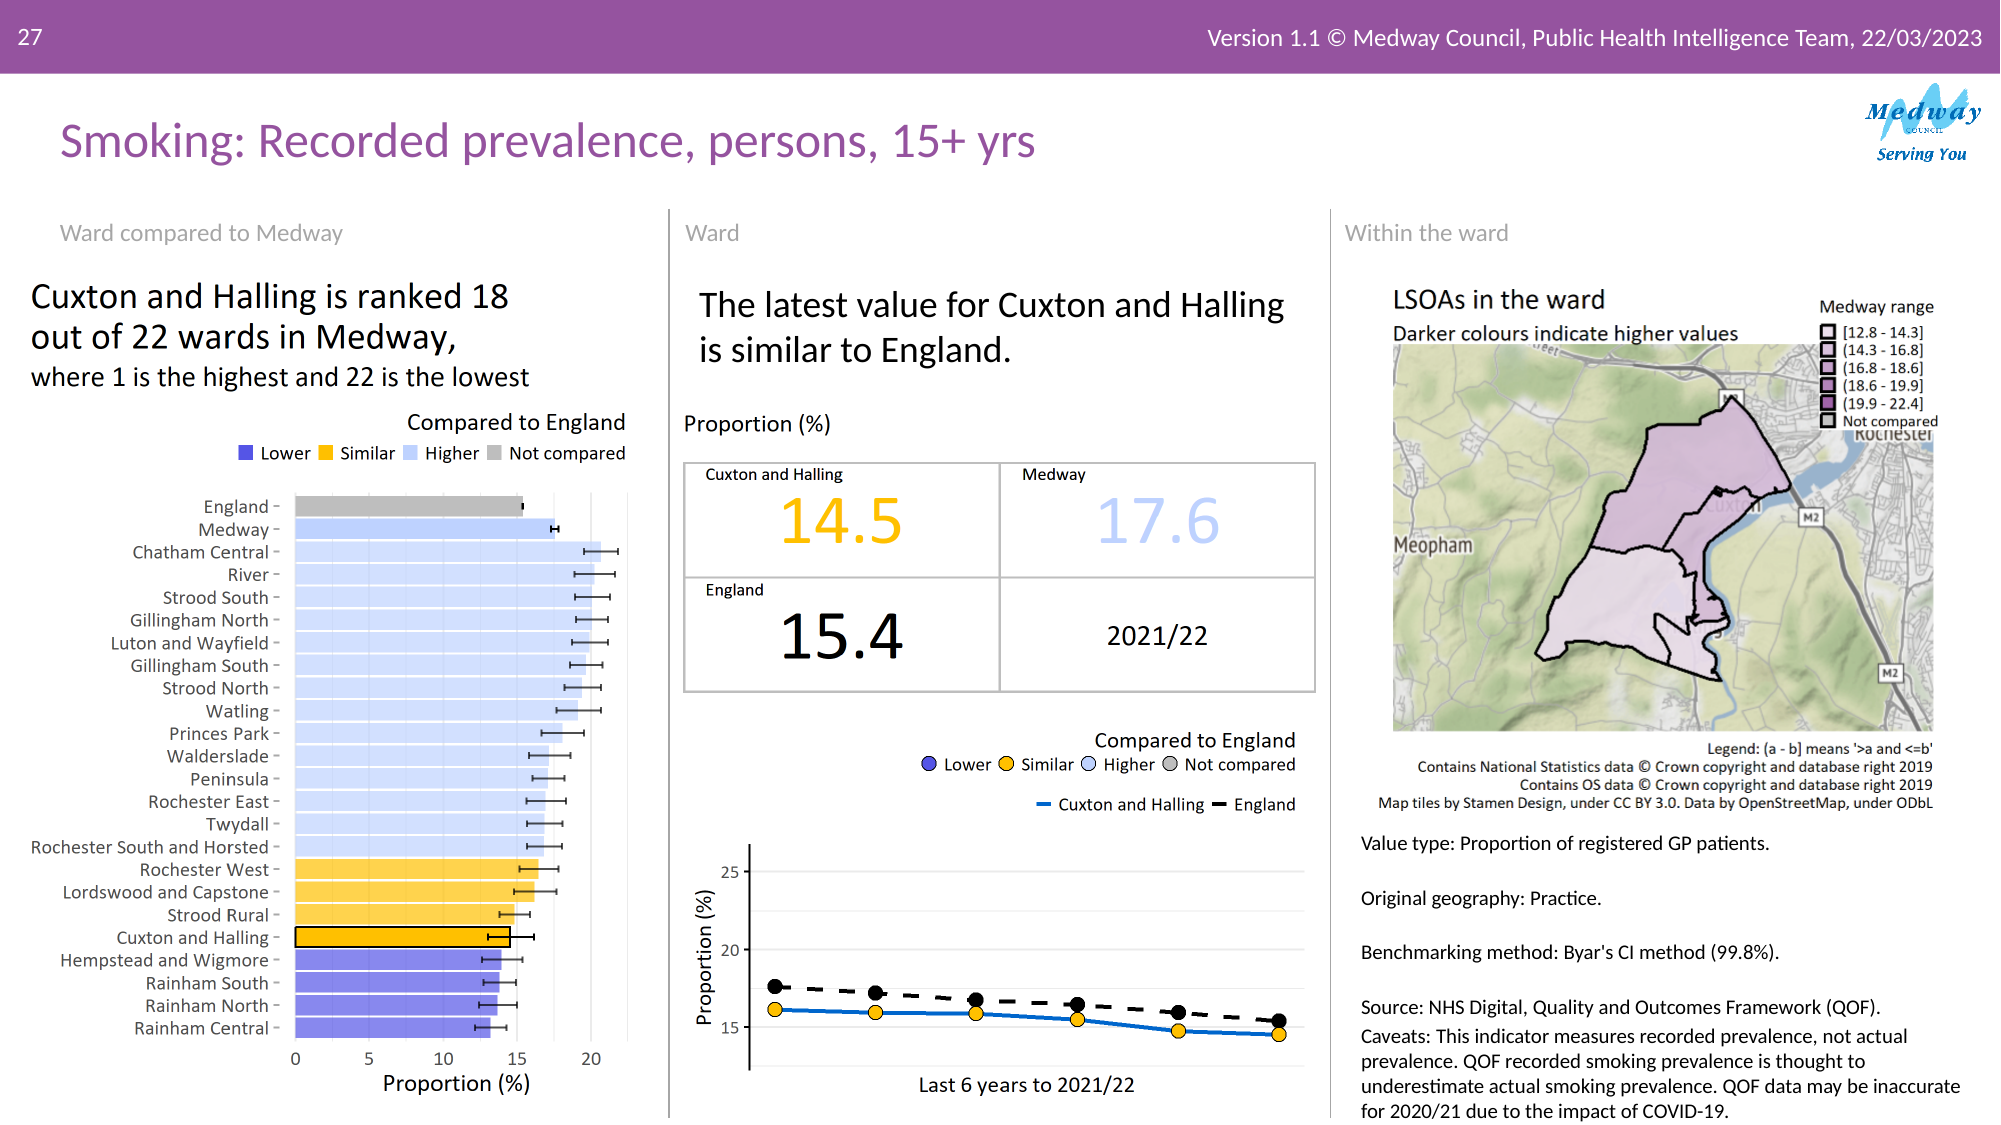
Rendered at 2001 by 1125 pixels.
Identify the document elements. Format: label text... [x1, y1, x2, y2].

title Smoking: Recorded prevalence, persons, 15+ yrs [45, 83, 1866, 191]
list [1345, 278, 1981, 811]
slide_number 27 [2, 5, 239, 66]
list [683, 403, 1316, 693]
picture [1866, 83, 1981, 162]
list Version 1.1 © Medway Council, Public Health Intelligence Team, 22/03/2023 [881, 2, 2000, 72]
list Value type: Proportion of registered GP patients. Original geography: Practice. Benchmarking method: Byar's CI method (99.8%). Source: NHS Digital, Quality and Outcomes Framework (QOF). Caveats: This indicator measures recorded prevalence, not actual prevalence. QOF recorded smoking prevalence is thought to underestimate actual smoking prevalence. QOF data may be inaccurate for 2020/21 due to the impact of COVID-19. [1346, 822, 1981, 1106]
list The latest value for Cuxton and Halling is similar to England. [684, 272, 1316, 386]
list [19, 271, 646, 1107]
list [683, 710, 1316, 1107]
